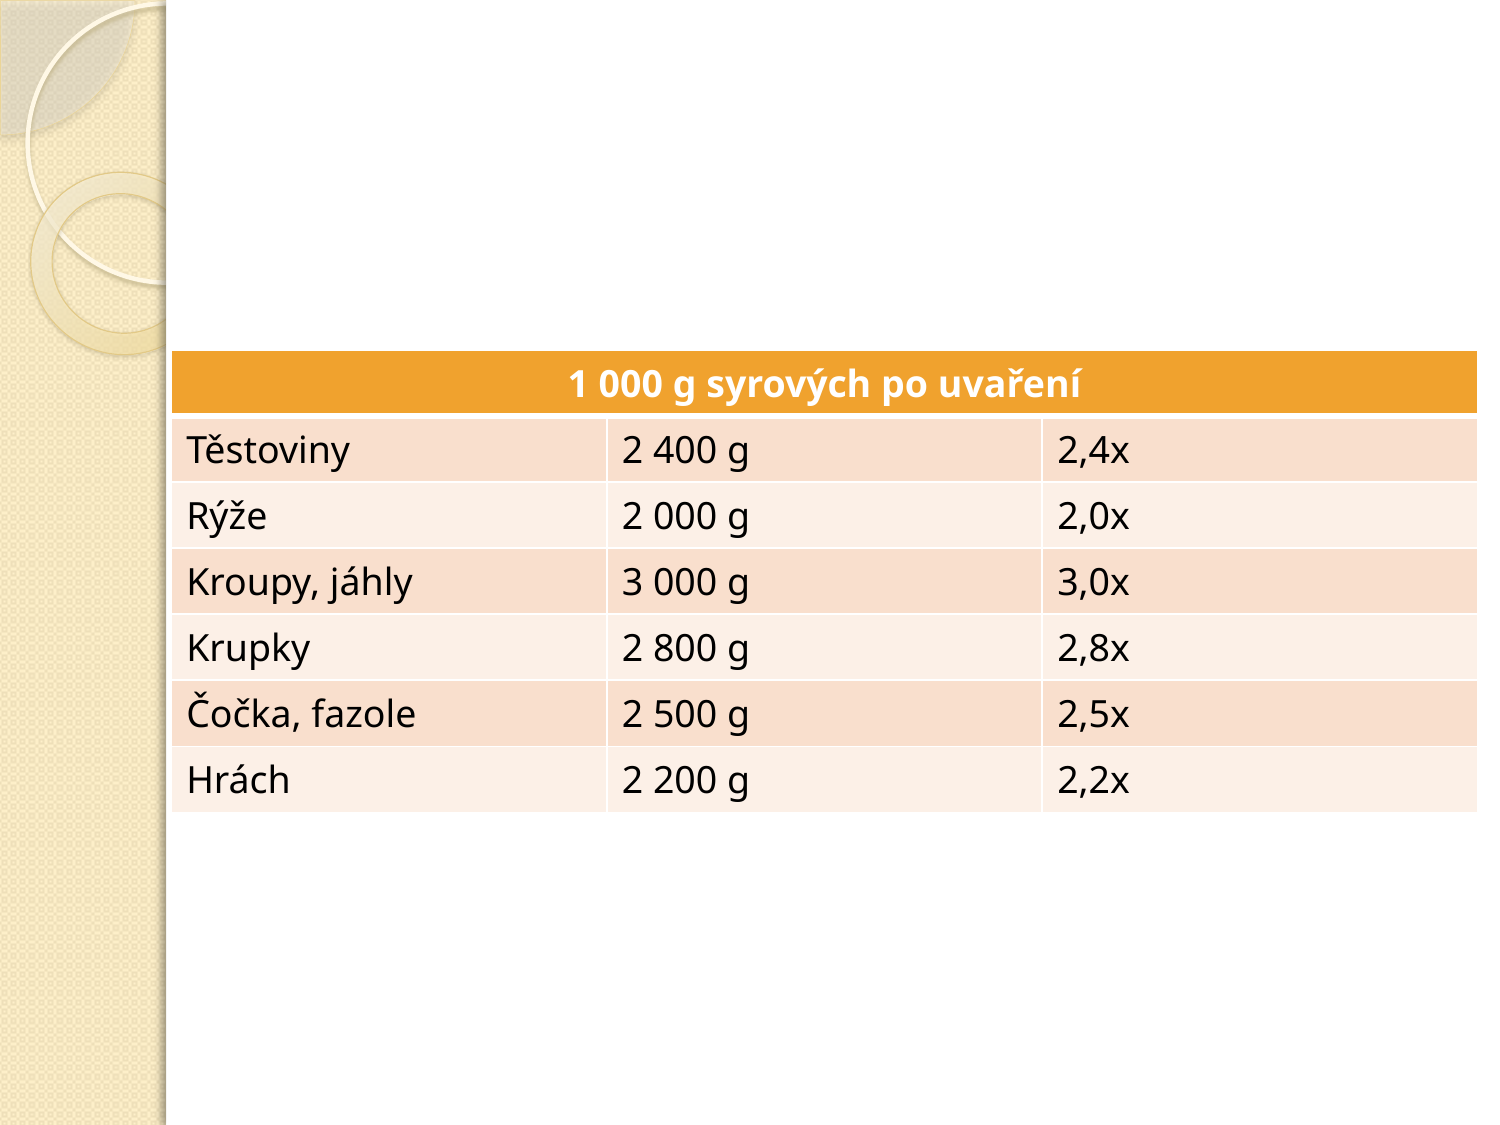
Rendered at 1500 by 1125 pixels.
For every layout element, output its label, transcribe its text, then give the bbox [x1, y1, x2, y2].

table_cell 2 800 g [608, 615, 1041, 679]
table_cell 2 400 g [608, 419, 1041, 481]
table_cell 2,2x [1043, 747, 1477, 812]
table_cell Čočka, fazole [172, 681, 606, 746]
table_cell 3,0x [1043, 549, 1477, 613]
table_header 1 000 g syrových po uvaření [172, 351, 1477, 413]
table_cell 2,8x [1043, 615, 1477, 679]
table_cell Krupky [172, 615, 606, 679]
table_cell Rýže [172, 483, 606, 547]
table_cell 2 500 g [608, 681, 1041, 746]
table_cell 2,4x [1043, 419, 1477, 481]
table_cell 2,0x [1043, 483, 1477, 547]
table_cell 3 000 g [608, 549, 1041, 613]
table_cell Hrách [172, 747, 606, 812]
table_cell 2 200 g [608, 747, 1041, 812]
table_cell 2,5x [1043, 681, 1477, 746]
table_cell Kroupy, jáhly [172, 549, 606, 613]
table_cell 2 000 g [608, 483, 1041, 547]
table_cell Těstoviny [172, 419, 606, 481]
